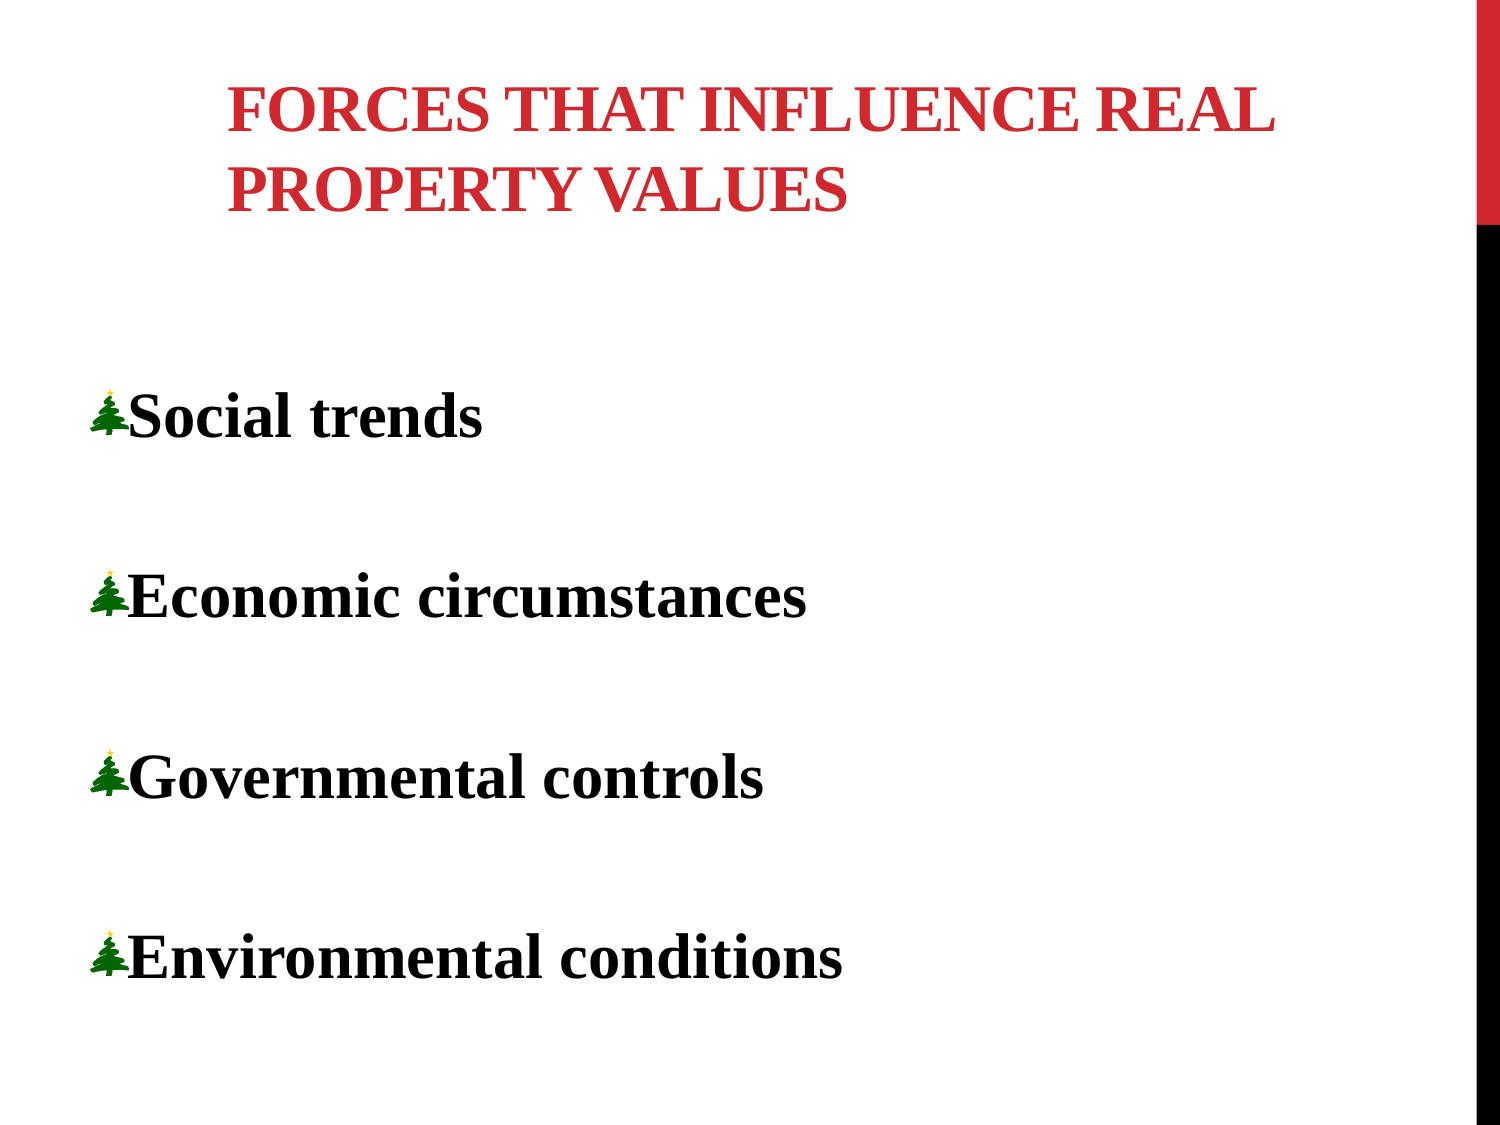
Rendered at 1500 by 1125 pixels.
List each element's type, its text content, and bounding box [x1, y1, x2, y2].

picture [90, 929, 129, 976]
picture [90, 388, 129, 435]
title Forces that Influence Real Property Values [212, 45, 1425, 233]
picture [90, 568, 129, 616]
picture [90, 748, 129, 796]
list Social trends Economic circumstances Governmental controls Environmental conditions [75, 287, 1325, 1005]
